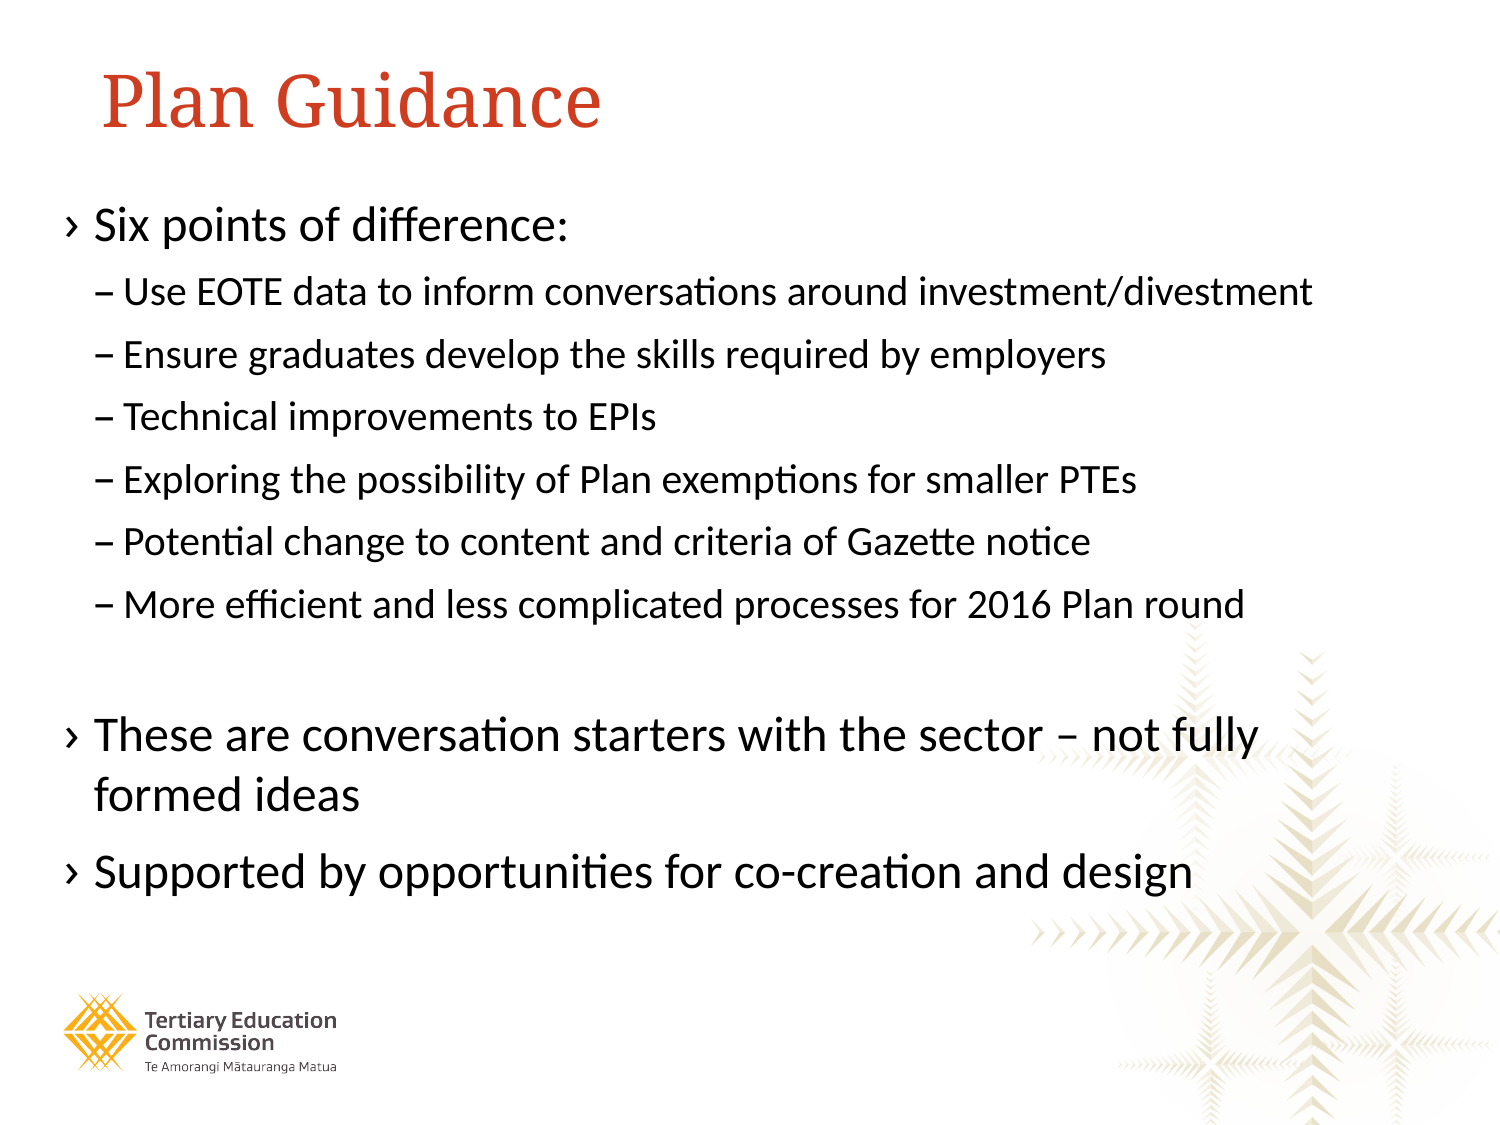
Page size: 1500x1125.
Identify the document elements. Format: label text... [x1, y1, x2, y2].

title Plan Guidance [100, 68, 1396, 221]
list Six points of difference: Use EOTE data to inform conversations around investment/divestment Ensure graduates develop the skills required by employers Technical improvements to EPIs Exploring the possibility of Plan exemptions for smaller PTEs Potential change to content and criteria of Gazette notice More efficient and less complicated processes for 2016 Plan round These are conversation starters with the sector – not fully formed ideas Supported by opportunities for co-creation and design [64, 191, 1329, 989]
picture [994, 584, 1500, 1125]
picture [62, 992, 337, 1074]
